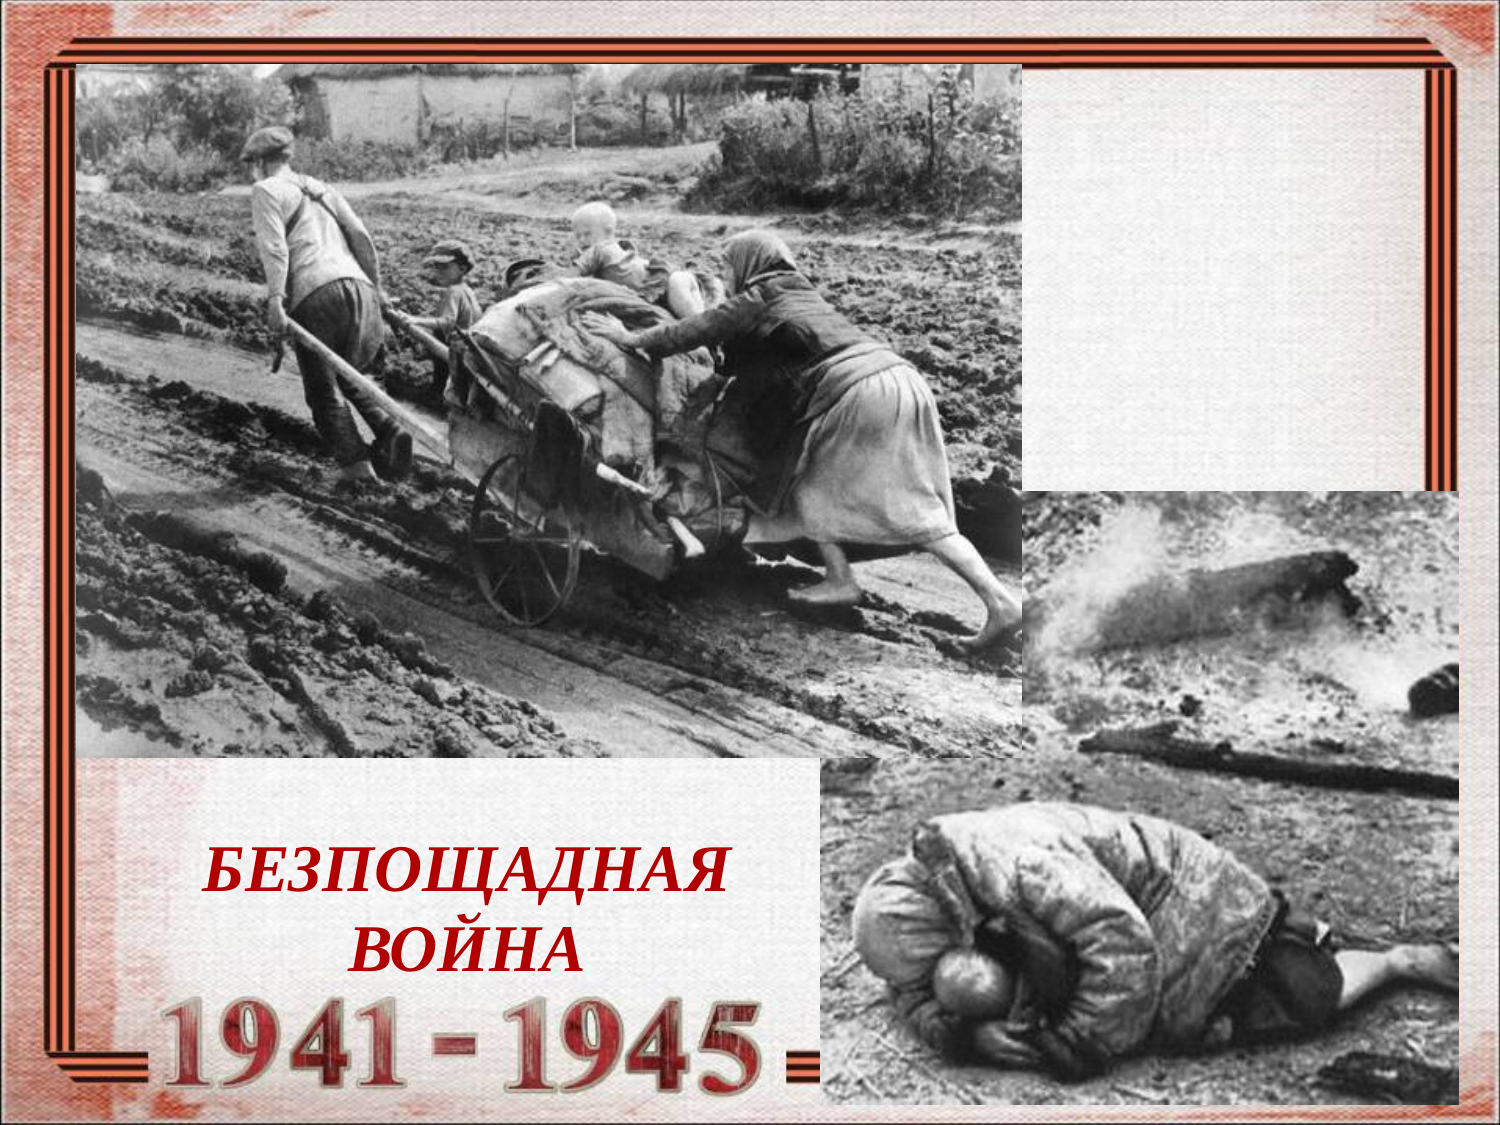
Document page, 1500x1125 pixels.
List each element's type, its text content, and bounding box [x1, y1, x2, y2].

picture [0, 0, 1500, 1125]
title БЕЗПОЩАДНАЯ ВОЙНА [183, 810, 752, 999]
